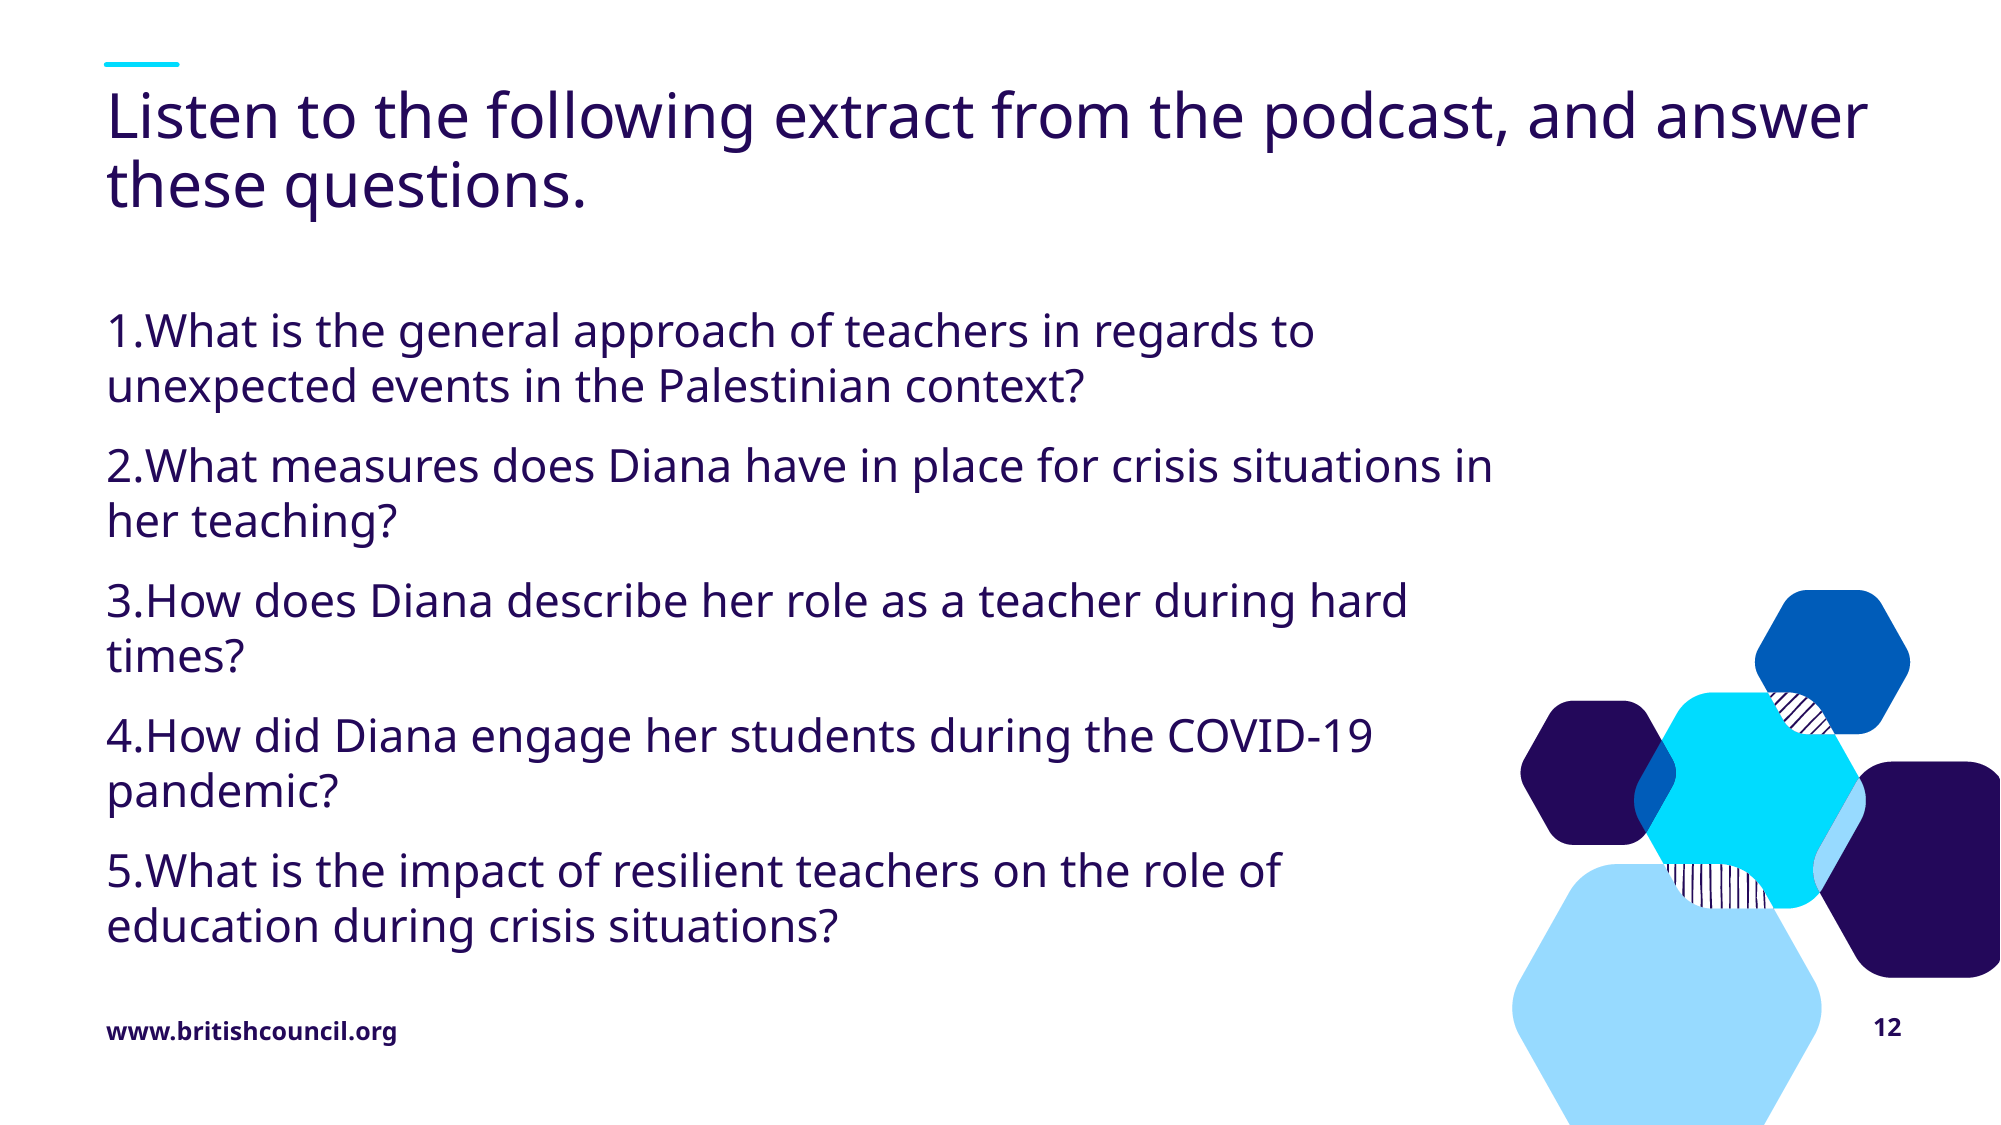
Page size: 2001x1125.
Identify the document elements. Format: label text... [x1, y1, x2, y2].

title Listen to the following extract from the podcast, and answer these questions. [106, 82, 1902, 213]
picture [1500, 564, 2000, 1125]
slide_number 12 [1818, 1015, 1902, 1046]
list What is the general approach of teachers in regards to unexpected events in the Palestinian context? What measures does Diana have in place for crisis situations in her teaching? How does Diana describe her role as a teacher during hard times? How did Diana engage her students during the COVID-19 pandemic? What is the impact of resilient teachers on the role of education during crisis situations? [106, 301, 1508, 871]
